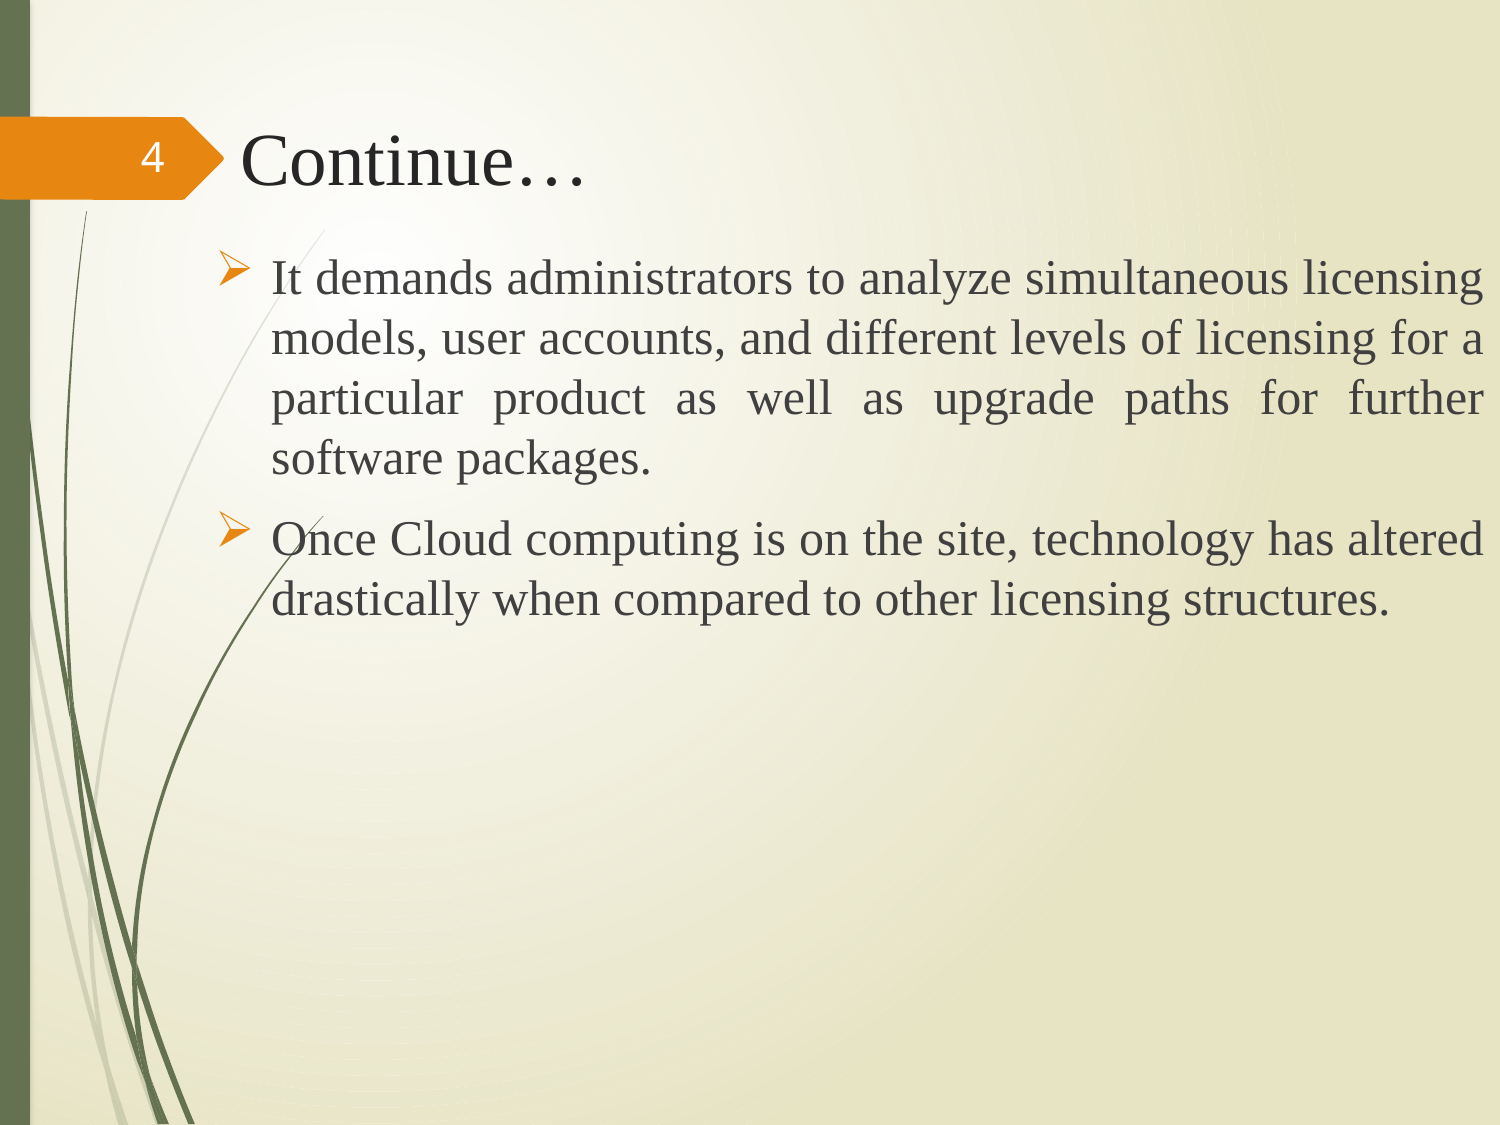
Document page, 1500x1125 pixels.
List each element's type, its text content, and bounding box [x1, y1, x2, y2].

list It demands administrators to analyze simultaneous licensing models, user accounts, and different levels of licensing for a particular product as well as upgrade paths for further software packages. Once Cloud computing is on the site, technology has altered drastically when compared to other licensing structures. [200, 237, 1500, 858]
title Continue… [225, 102, 1400, 237]
slide_number 4 [83, 129, 180, 190]
